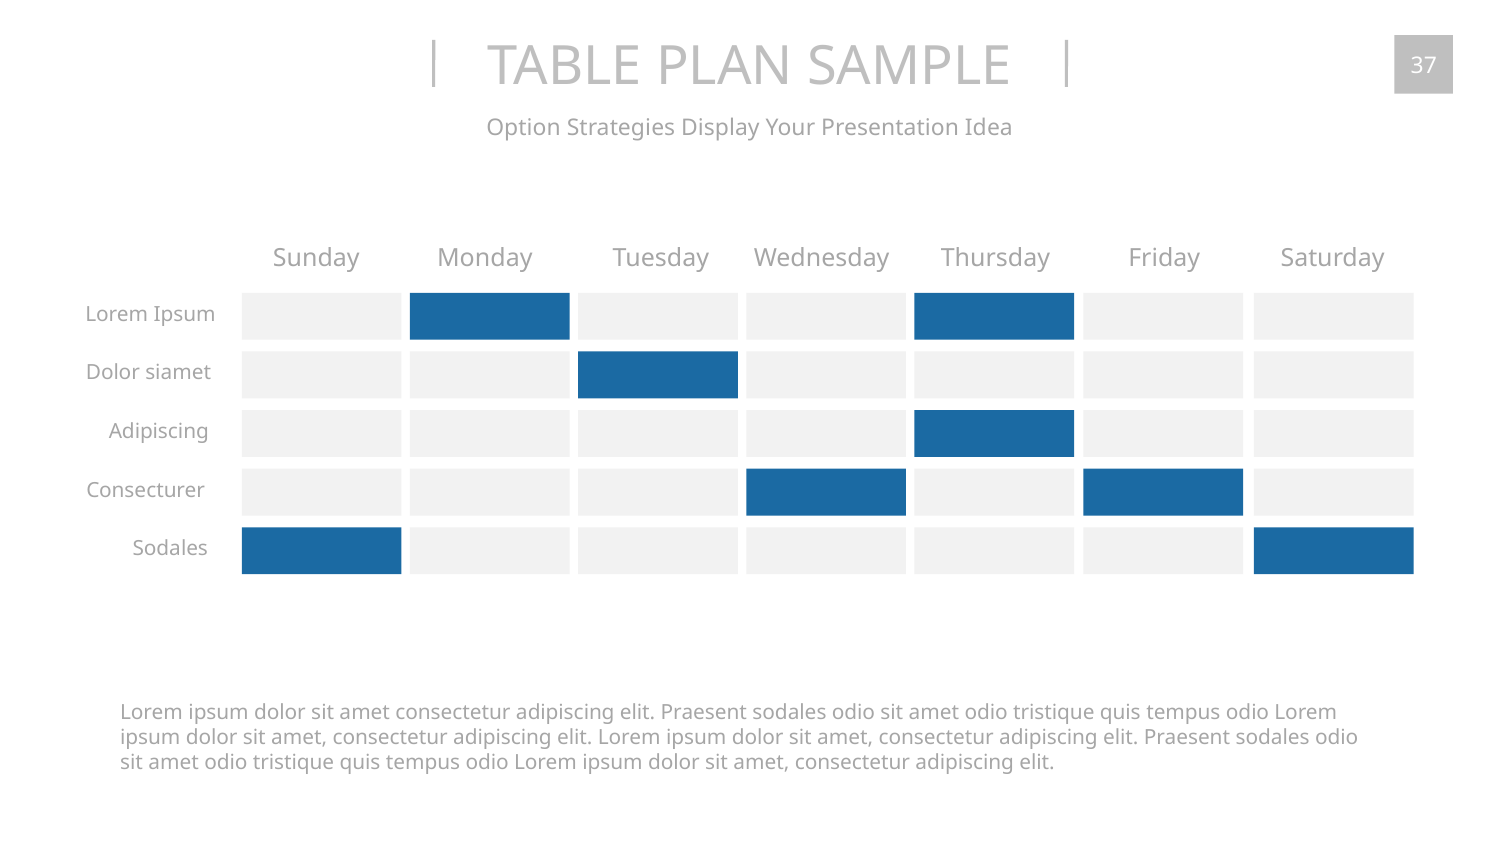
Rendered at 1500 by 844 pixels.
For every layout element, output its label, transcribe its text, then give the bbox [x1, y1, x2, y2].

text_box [70, 234, 1414, 575]
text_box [140, 23, 1360, 105]
text_box Option Strategies Display Your Presentation Idea [140, 111, 1360, 148]
text_box 37 [1392, 33, 1455, 96]
text_box Lorem ipsum dolor sit amet consectetur adipiscing elit. Praesent sodales odio sit amet odio tristique quis tempus odio Lorem ipsum dolor sit amet, consectetur adipiscing elit. Lorem ipsum dolor sit amet, consectetur adipiscing elit. Praesent sodales odio sit amet odio tristique quis tempus odio Lorem ipsum dolor sit amet, consectetur adipiscing elit. [105, 691, 1381, 782]
